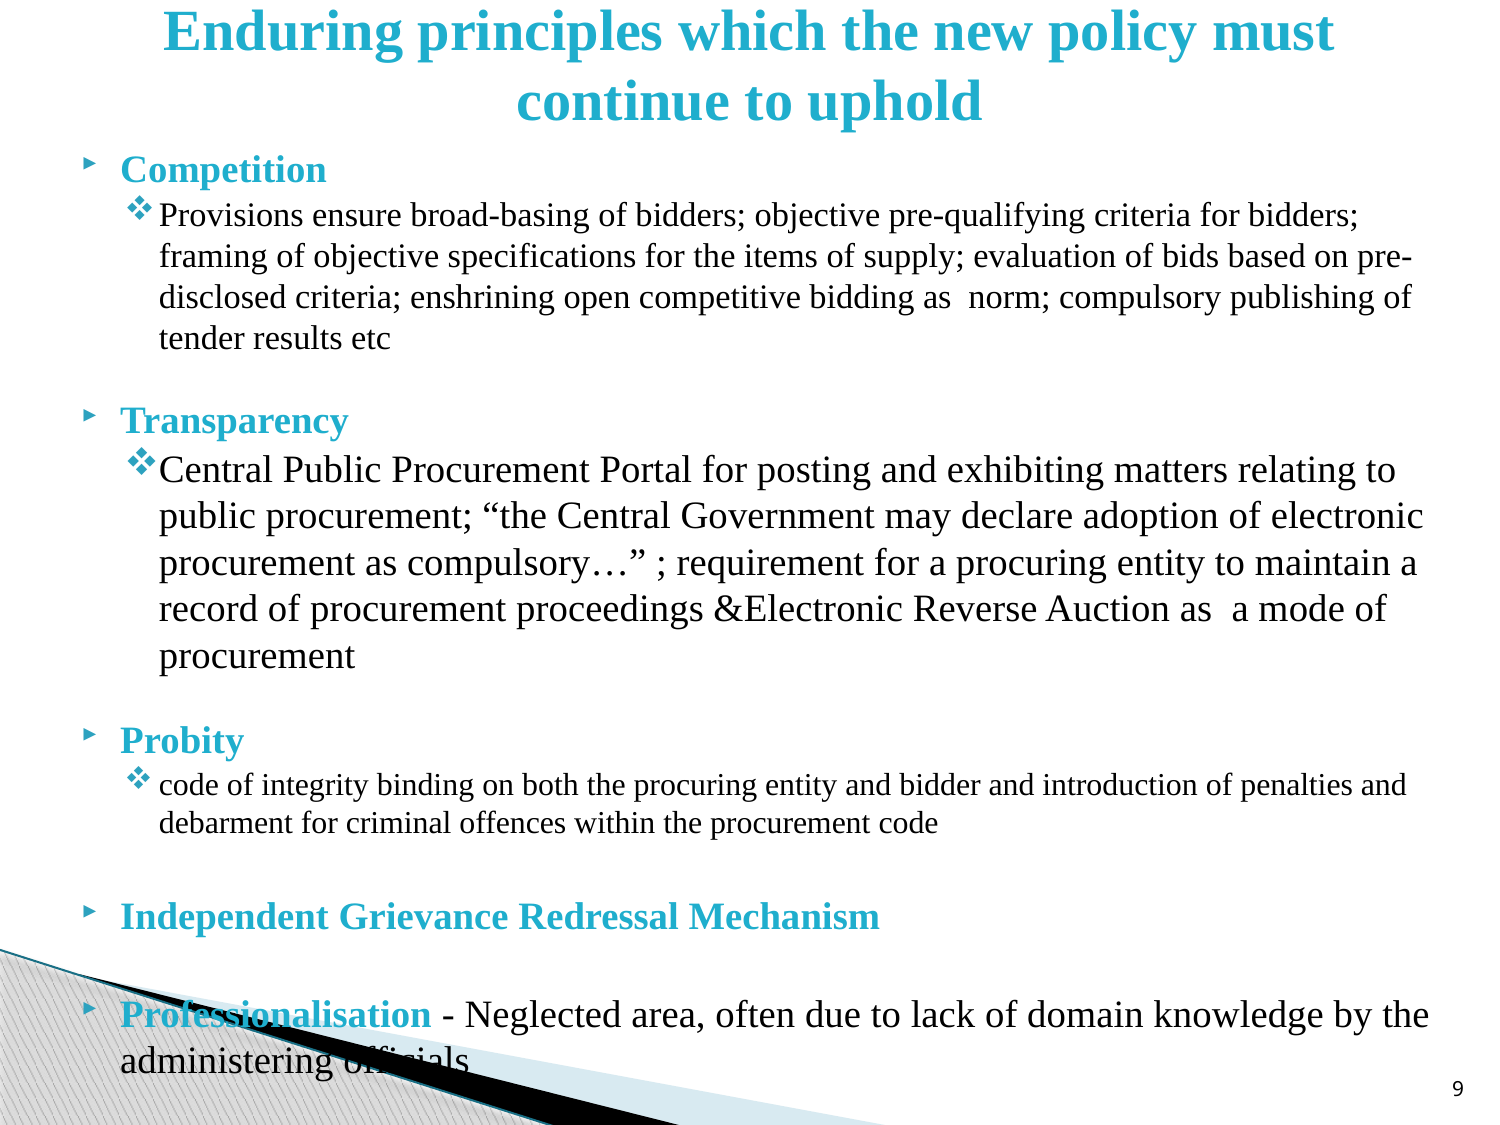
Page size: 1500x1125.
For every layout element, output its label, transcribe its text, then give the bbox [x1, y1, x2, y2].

title Enduring principles which the new policy must continue to uphold [75, 0, 1425, 125]
slide_number 9 [1418, 1051, 1479, 1112]
list Competition Provisions ensure broad-basing of bidders; objective pre-qualifying criteria for bidders; framing of objective specifications for the items of supply; evaluation of bids based on pre-disclosed criteria; enshrining open competitive bidding as norm; compulsory publishing of tender results etc Transparency Central Public Procurement Portal for posting and exhibiting matters relating to public procurement; “the Central Government may declare adoption of electronic procurement as compulsory…” ; requirement for a procuring entity to maintain a record of procurement proceedings &Electronic Reverse Auction as a mode of procurement Probity code of integrity binding on both the procuring entity and bidder and introduction of penalties and debarment for criminal offences within the procurement code Independent Grievance Redressal Mechanism Professionalisation - Neglected area, often due to lack of domain knowledge by the administering officials [50, 112, 1488, 1113]
